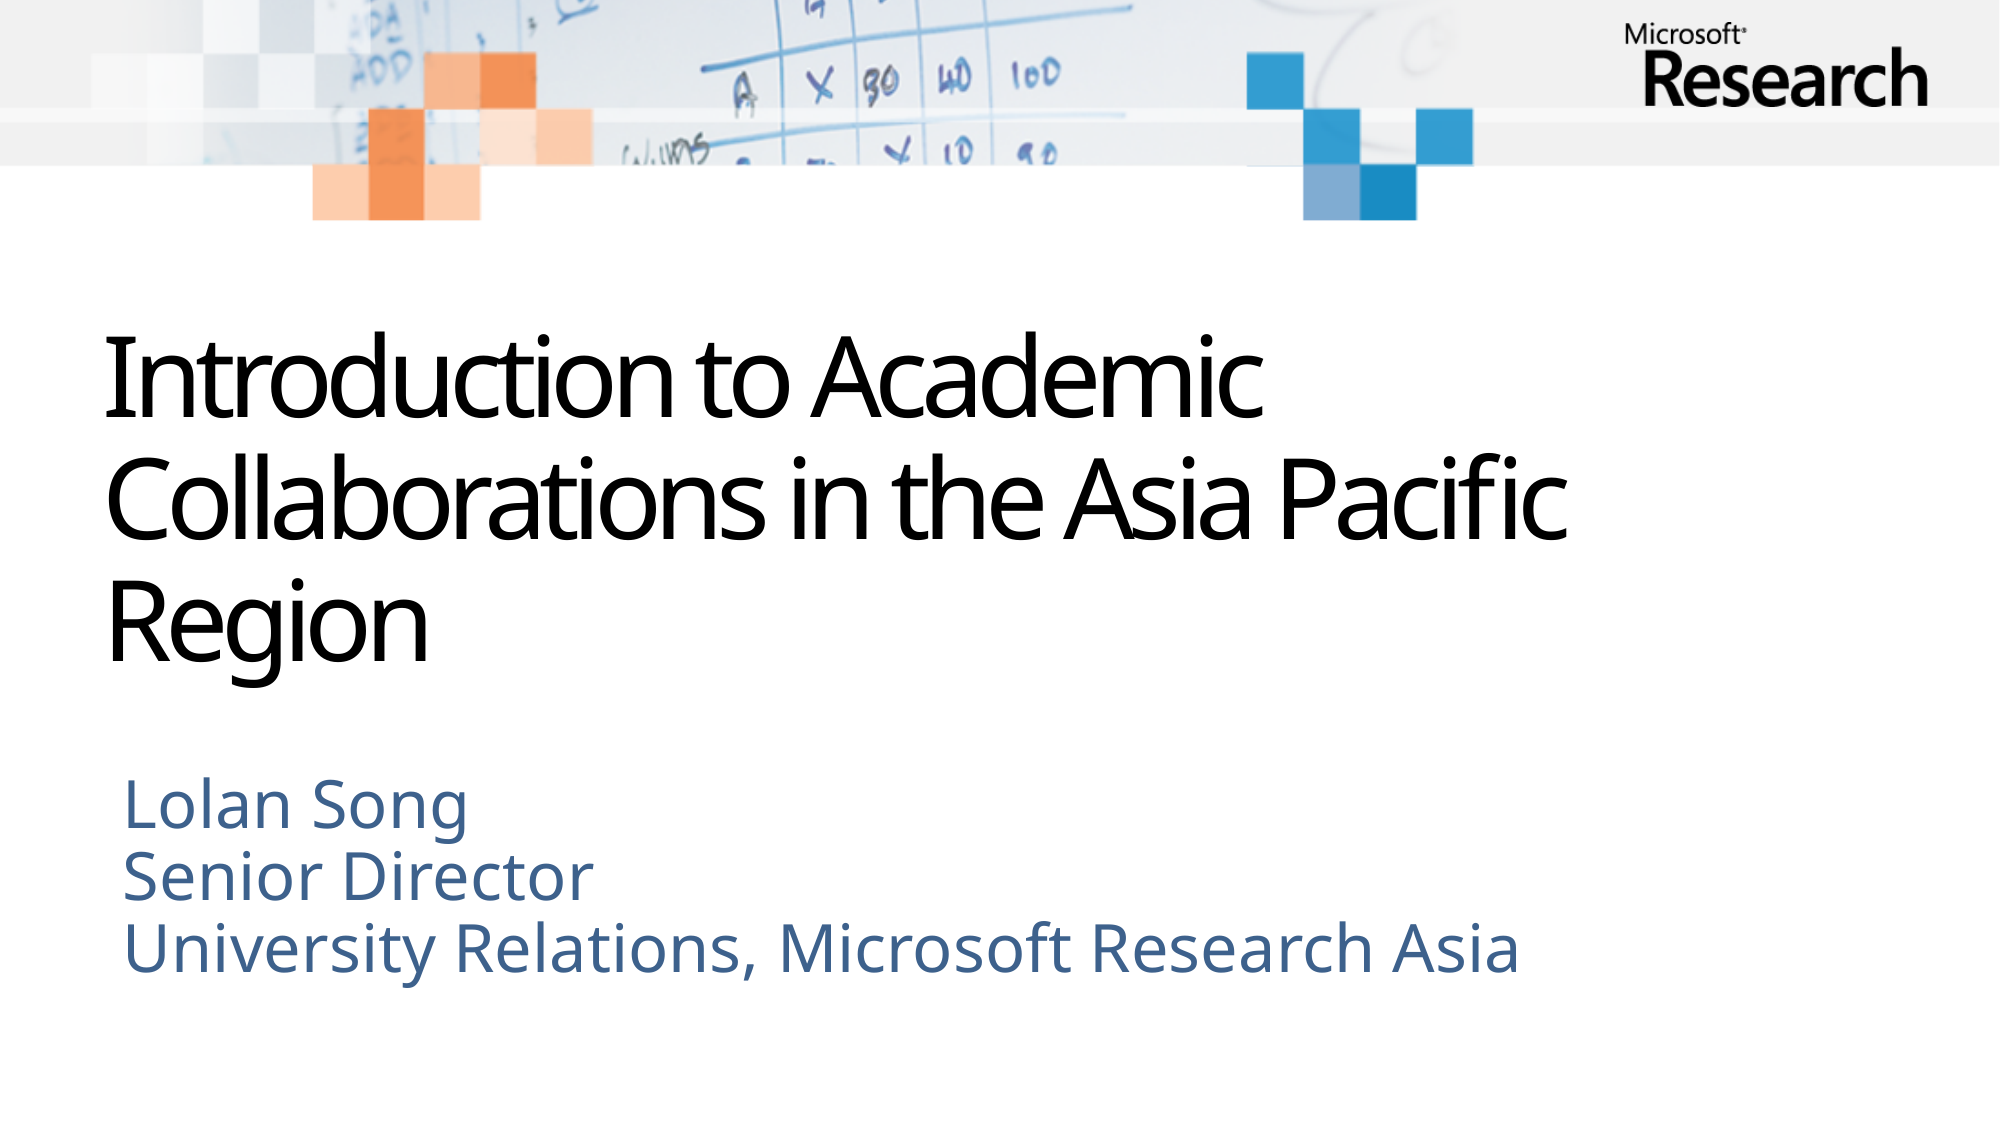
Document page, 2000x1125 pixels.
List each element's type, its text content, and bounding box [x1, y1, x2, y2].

title Introduction to Academic Collaborations in the Asia Pacific Region [102, 320, 1889, 677]
subtitle Lolan Song Senior Director University Relations, Microsoft Research Asia [122, 770, 1803, 1001]
picture [0, 0, 2000, 275]
